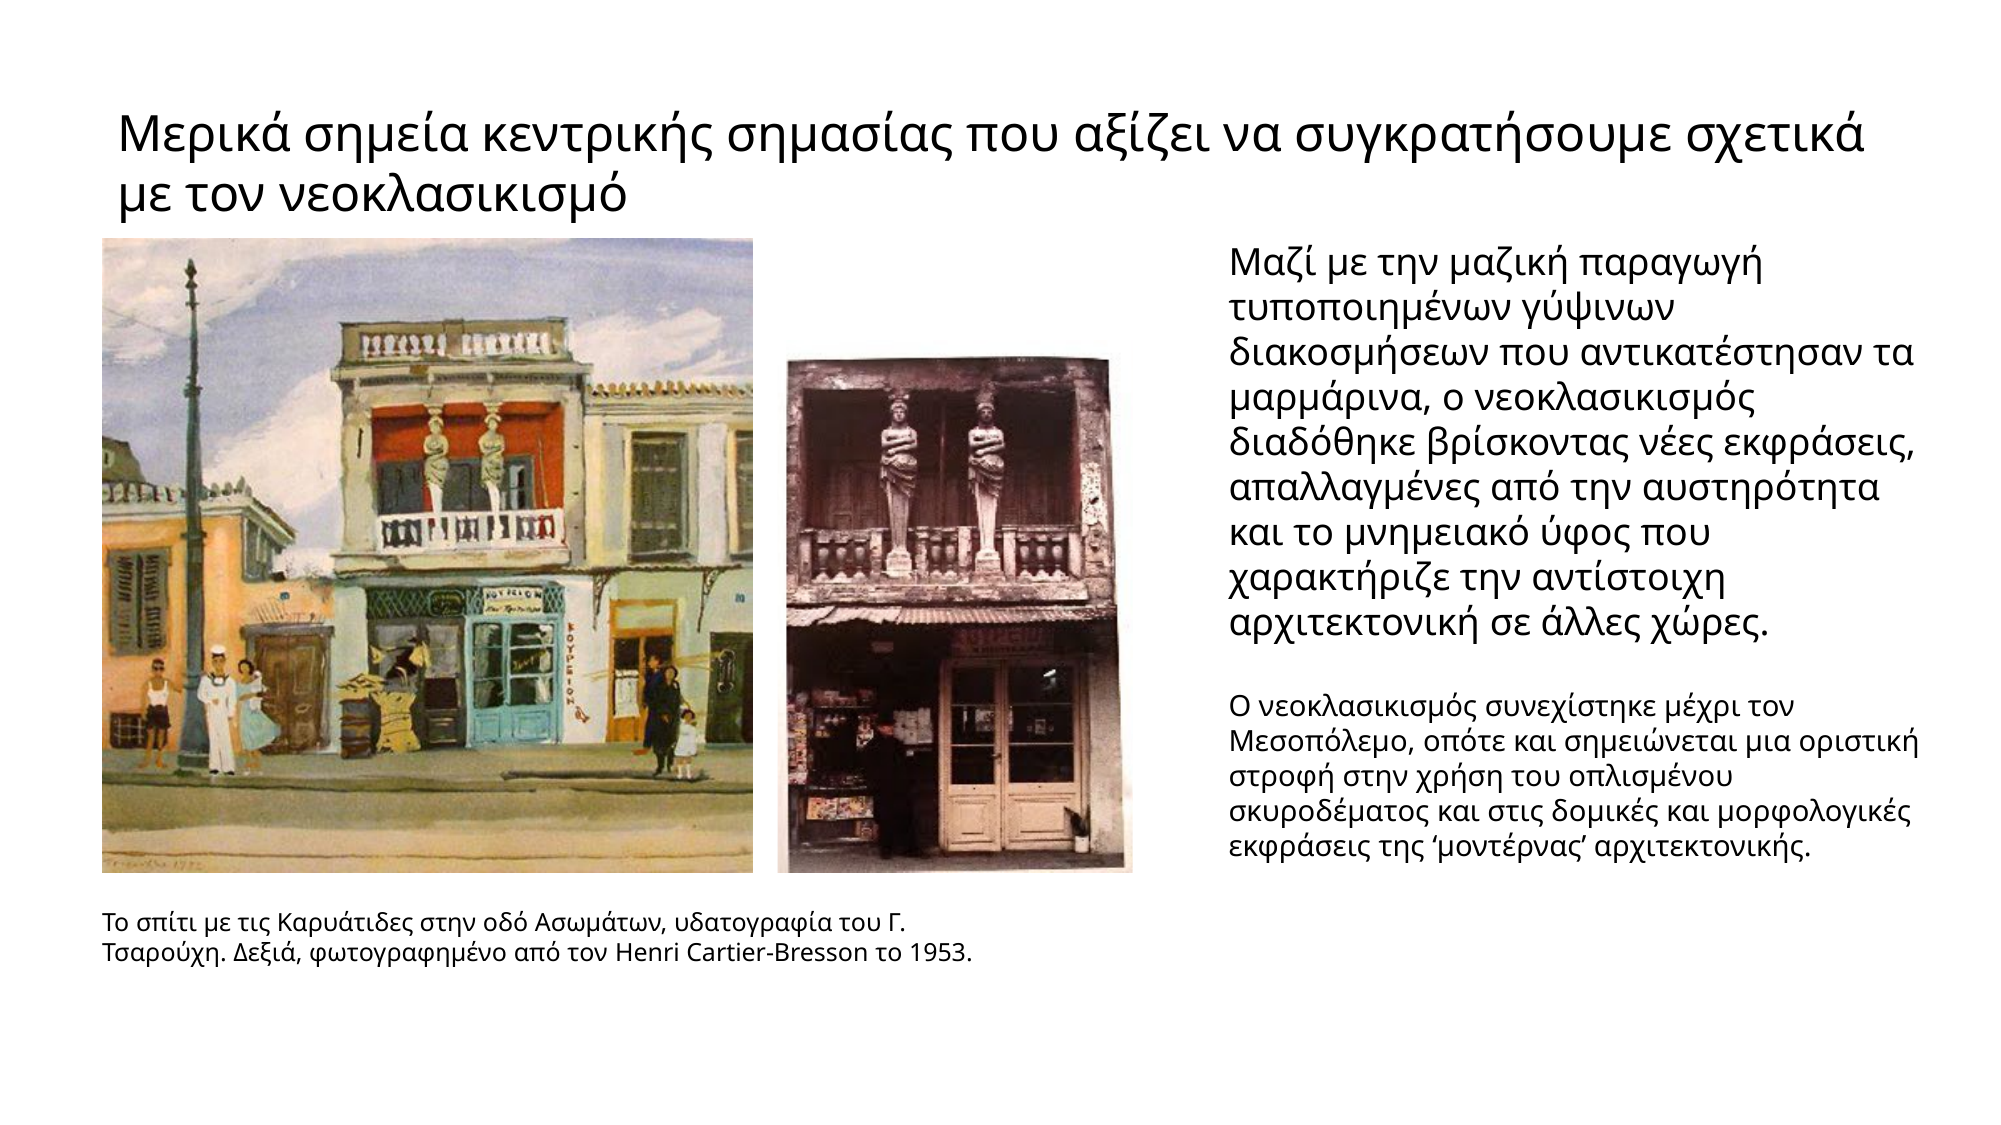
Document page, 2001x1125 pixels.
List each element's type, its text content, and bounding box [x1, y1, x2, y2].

picture [777, 340, 1133, 873]
picture [102, 238, 753, 873]
text_box Μερικά σημεία κεντρικής σημασίας που αξίζει να συγκρατήσουμε σχετικά με τον νεοκλασικισμό [102, 94, 1940, 229]
text_box Το σπίτι με τις Καρυάτιδες στην οδό Ασωμάτων, υδατογραφία του Γ. Τσαρούχη. Δεξιά, φωτογραφημένο από τον Henri Cartier-Bresson το 1953. [87, 898, 1004, 974]
text_box Μαζί με την μαζική παραγωγή τυποποιημένων γύψινων διακοσμήσεων που αντικατέστησαν τα μαρμάρινα, ο νεοκλασικισμός διαδόθηκε βρίσκοντας νέες εκφράσεις, απαλλαγμένες από την αυστηρότητα και το μνημειακό ύφος που χαρακτήριζε την αντίστοιχη αρχιτεκτονική σε άλλες χώρες. Ο νεοκλασικισμός συνεχίστηκε μέχρι τον Μεσοπόλεμο, οπότε και σημειώνεται μια οριστική στροφή στην χρήση του οπλισμένου σκυροδέματος και στις δομικές και μορφολογικές εκφράσεις της ‘μοντέρνας’ αρχιτεκτονικής. [1213, 230, 1940, 870]
